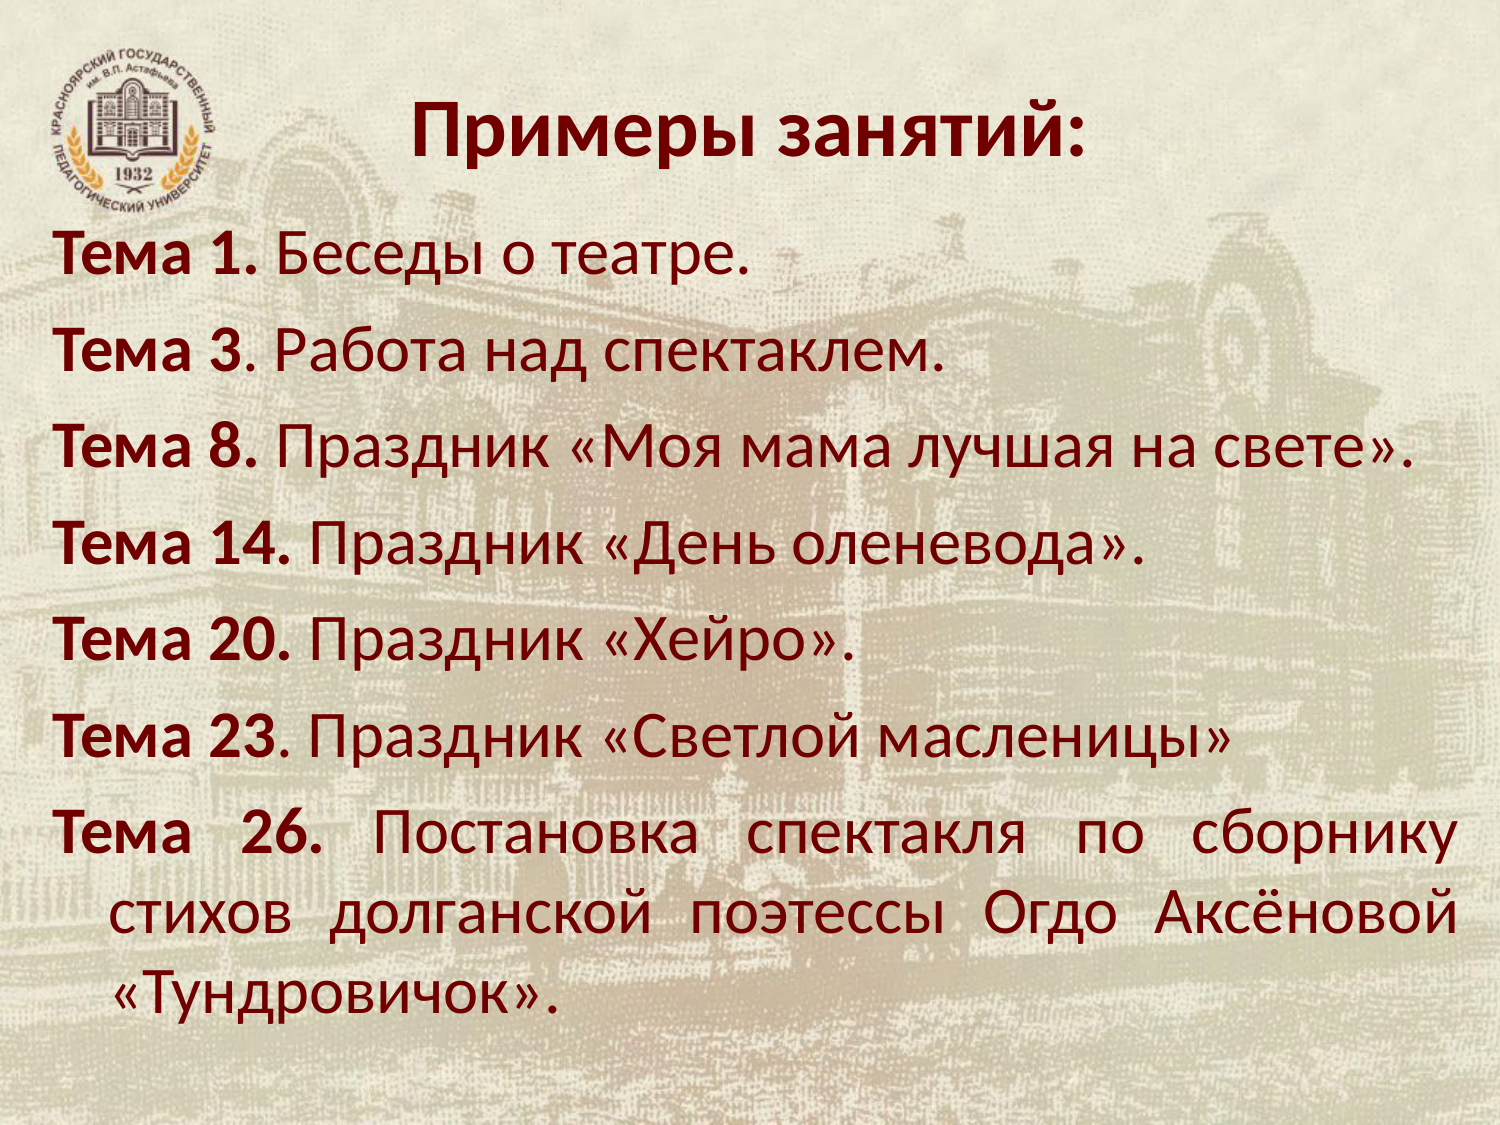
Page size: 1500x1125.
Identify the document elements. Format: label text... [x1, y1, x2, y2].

list Тема 1. Беседы о театре. Тема 3. Работа над спектаклем. Тема 8. Праздник «Моя мама лучшая на свете». Тема 14. Праздник «День оленевода». Тема 20. Праздник «Хейро». Тема 23. Праздник «Светлой масленицы» Тема 26. Постановка спектакля по сборнику стихов долганской поэтессы Огдо Аксёновой «Тундровичок». [37, 200, 1475, 943]
title Примеры занятий: [75, 21, 1425, 200]
picture [0, 0, 1500, 1125]
